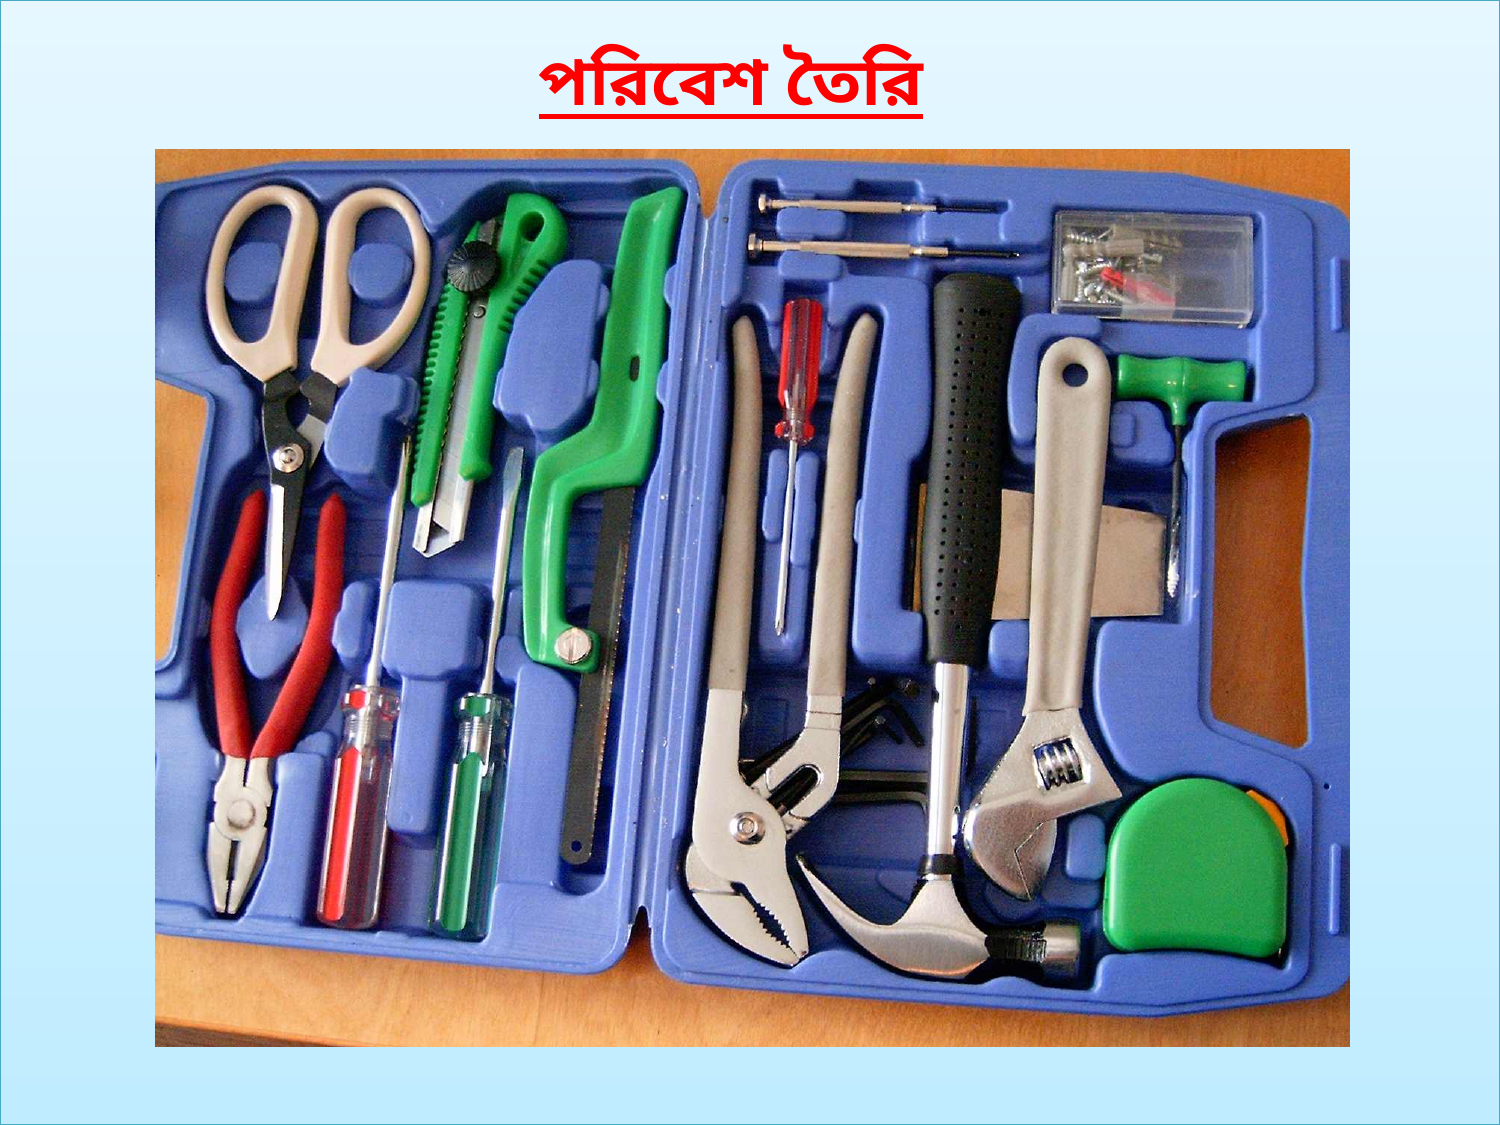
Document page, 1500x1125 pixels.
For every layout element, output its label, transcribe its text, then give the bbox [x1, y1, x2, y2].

text_box [0, 0, 1500, 1125]
list পরিবেশ তৈরি [512, 31, 950, 144]
picture [154, 149, 1351, 1047]
